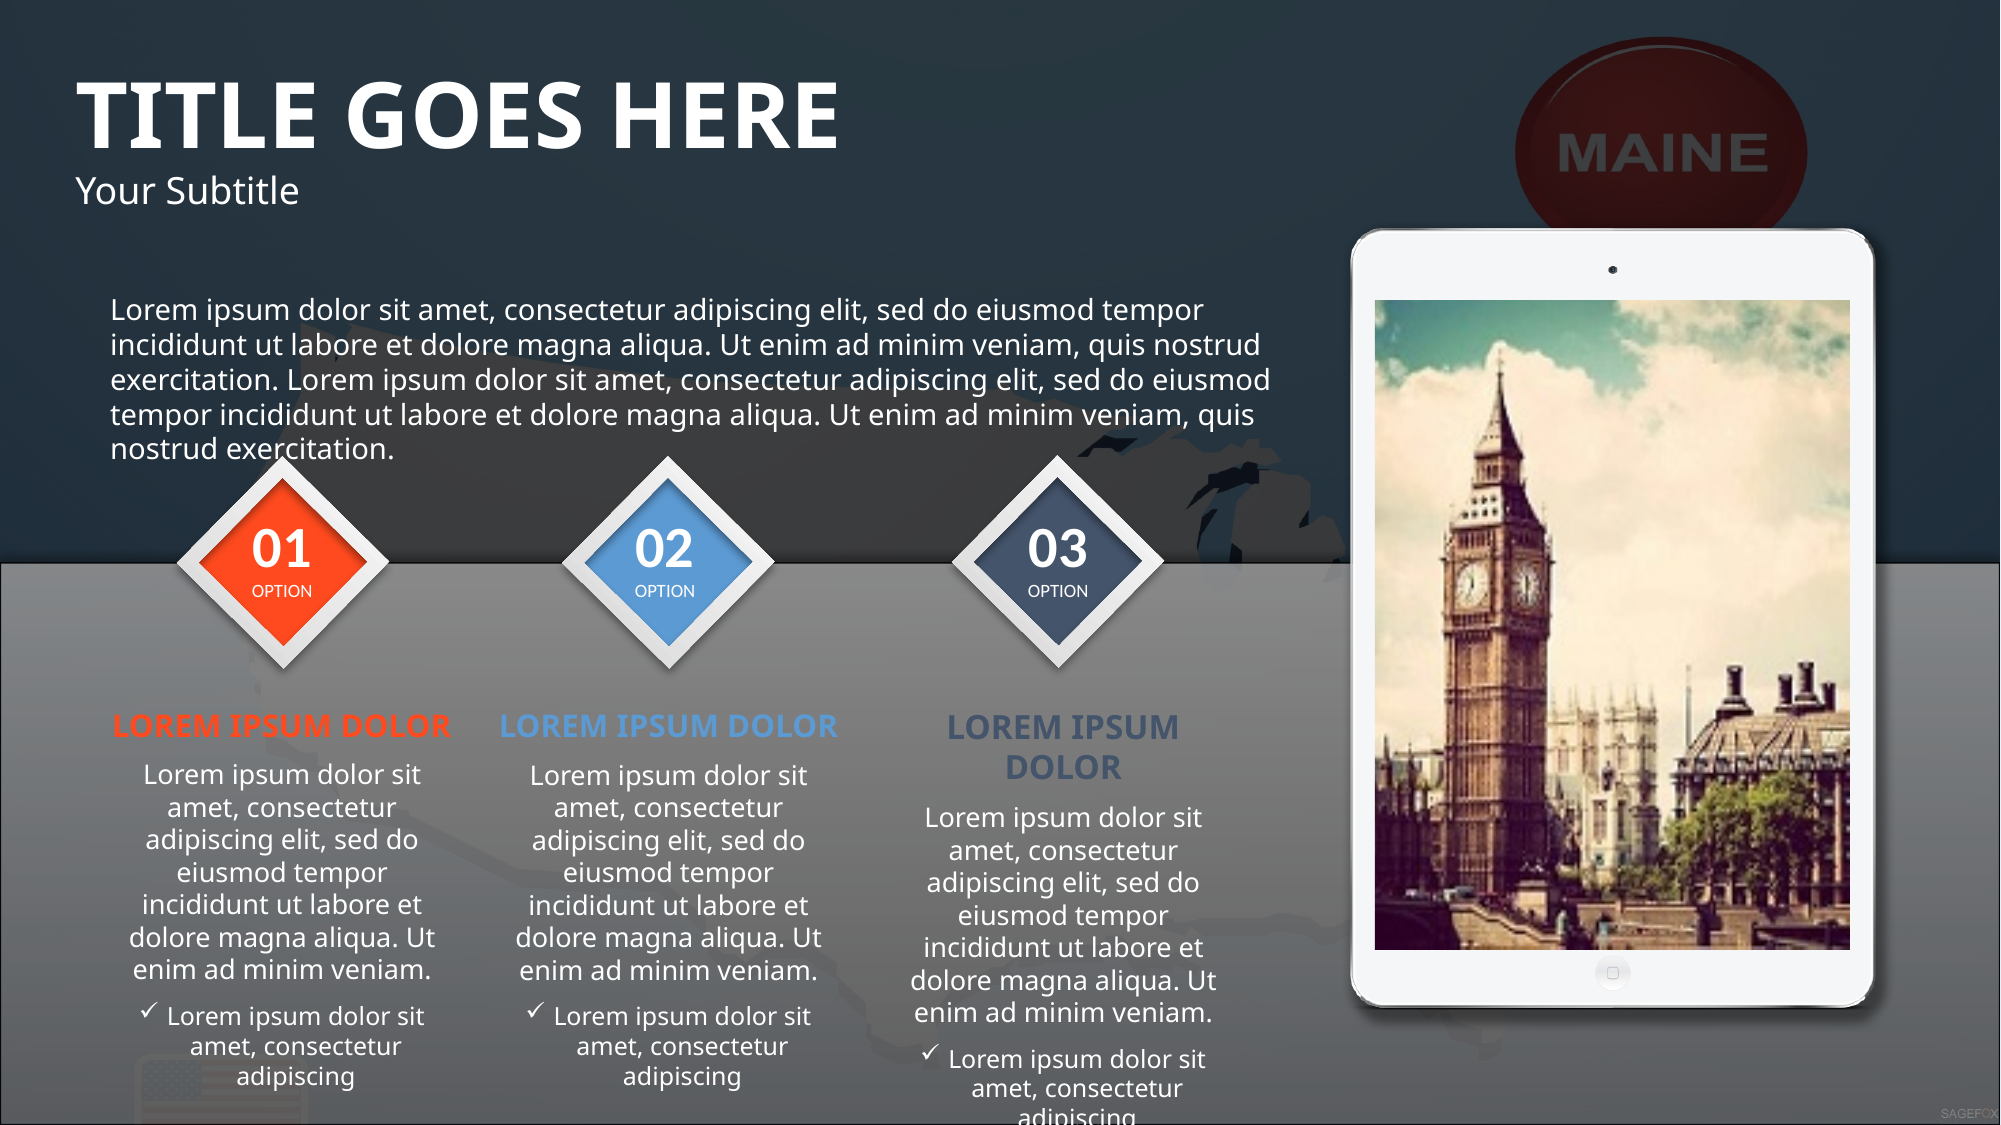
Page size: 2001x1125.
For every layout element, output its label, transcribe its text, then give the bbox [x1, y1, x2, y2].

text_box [982, 486, 1133, 637]
picture [1287, 199, 1938, 1040]
text_box LOREM IPSUM DOLOR Lorem ipsum dolor sit amet, consectetur adipiscing elit, sed do eiusmod tempor incididunt ut labore et dolore magna aliqua. Ut enim ad minim veniam. Lorem ipsum dolor sit amet, consectetur adipiscing [481, 698, 856, 1098]
text_box Lorem ipsum dolor sit amet, consectetur adipiscing elit, sed do eiusmod tempor incididunt ut labore et dolore magna aliqua. Ut enim ad minim veniam, quis nostrud exercitation. Lorem ipsum dolor sit amet, consectetur adipiscing elit, sed do eiusmod tempor incididunt ut labore et dolore magna aliqua. Ut enim ad minim veniam, quis nostrud exercitation. [95, 283, 1287, 474]
text_box [0, 561, 2000, 1125]
text_box LOREM IPSUM DOLOR Lorem ipsum dolor sit amet, consectetur adipiscing elit, sed do eiusmod tempor incididunt ut labore et dolore magna aliqua. Ut enim ad minim veniam. Lorem ipsum dolor sit amet, consectetur adipiscing [95, 698, 469, 1098]
text_box LOREM IPSUM DOLOR Lorem ipsum dolor sit amet, consectetur adipiscing elit, sed do eiusmod tempor incididunt ut labore et dolore magna aliqua. Ut enim ad minim veniam. Lorem ipsum dolor sit amet, consectetur adipiscing [876, 698, 1250, 1125]
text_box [593, 487, 744, 638]
text_box TITLE GOES HERE Your Subtitle [60, 49, 1036, 220]
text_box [207, 487, 358, 638]
